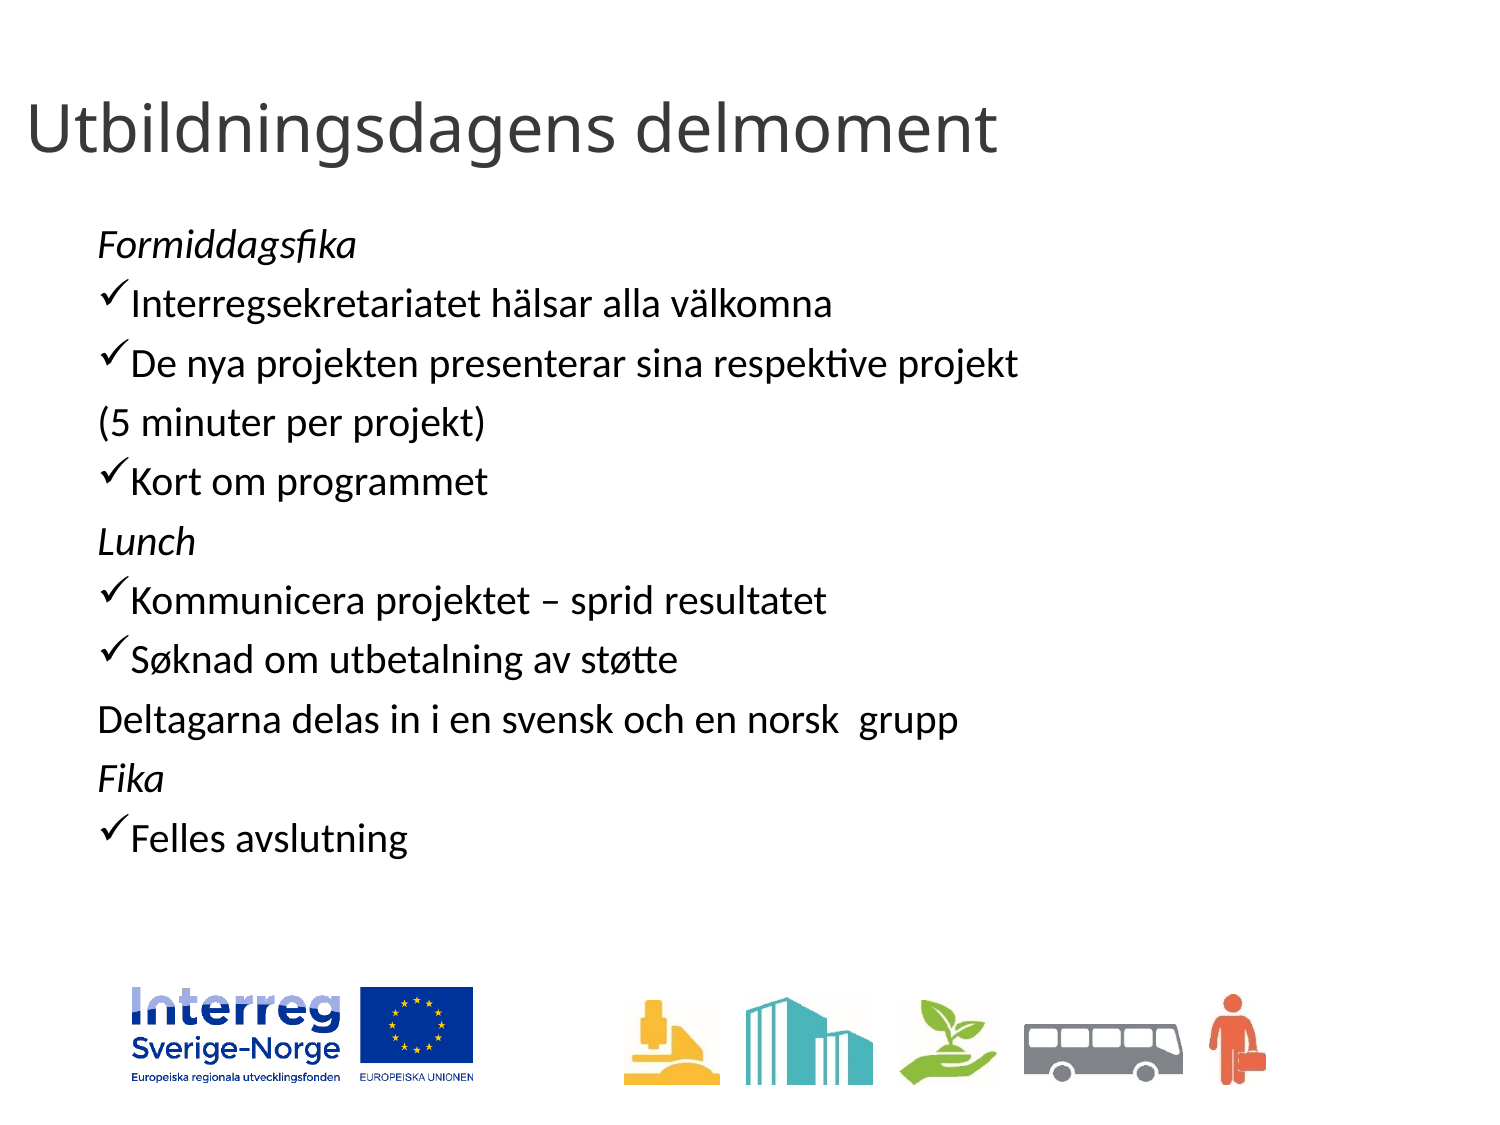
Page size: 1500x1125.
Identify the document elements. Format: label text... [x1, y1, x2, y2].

list Formiddagsfika Interregsekretariatet hälsar alla välkomna De nya projekten presenterar sina respektive projekt (5 minuter per projekt) Kort om programmet Lunch Kommunicera projektet – sprid resultatet Søknad om utbetalning av støtte Deltagarna delas in i en svensk och en norsk grupp Fika Felles avslutning [82, 215, 1377, 913]
picture [1024, 1024, 1183, 1085]
text_box Utbildningsdagens delmoment [10, 78, 1015, 174]
picture [624, 1000, 720, 1085]
picture [899, 1000, 997, 1085]
picture [746, 997, 873, 1085]
picture [132, 987, 473, 1083]
picture [1209, 994, 1266, 1085]
